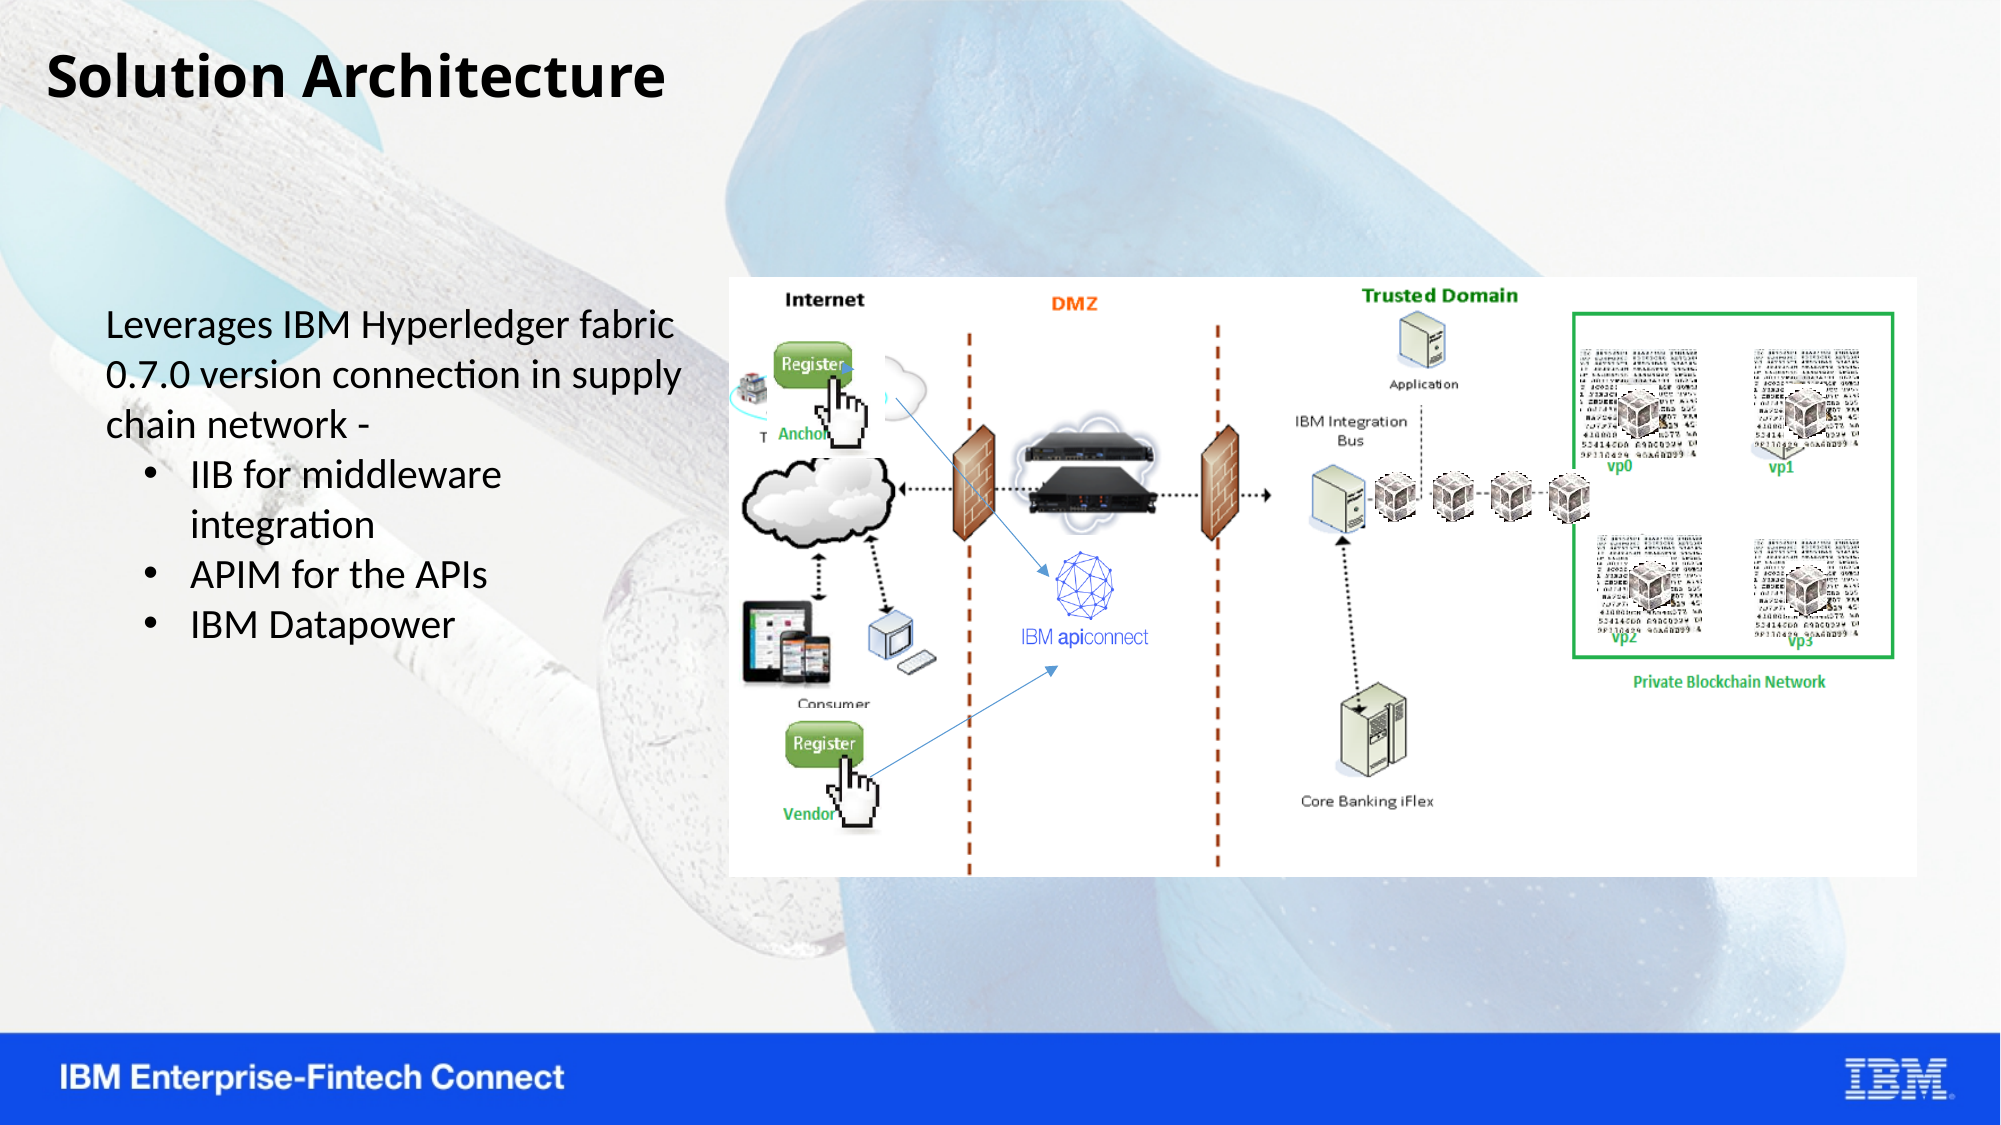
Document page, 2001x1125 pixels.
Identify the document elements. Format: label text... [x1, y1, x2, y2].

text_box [729, 277, 1917, 877]
text_box Solution Architecture [31, 45, 1956, 113]
picture [0, 0, 2001, 1125]
text_box Leverages IBM Hyperledger fabric 0.7.0 version connection in supply chain network - IIB for middleware integration APIM for the APIs IBM Datapower [53, 289, 710, 655]
